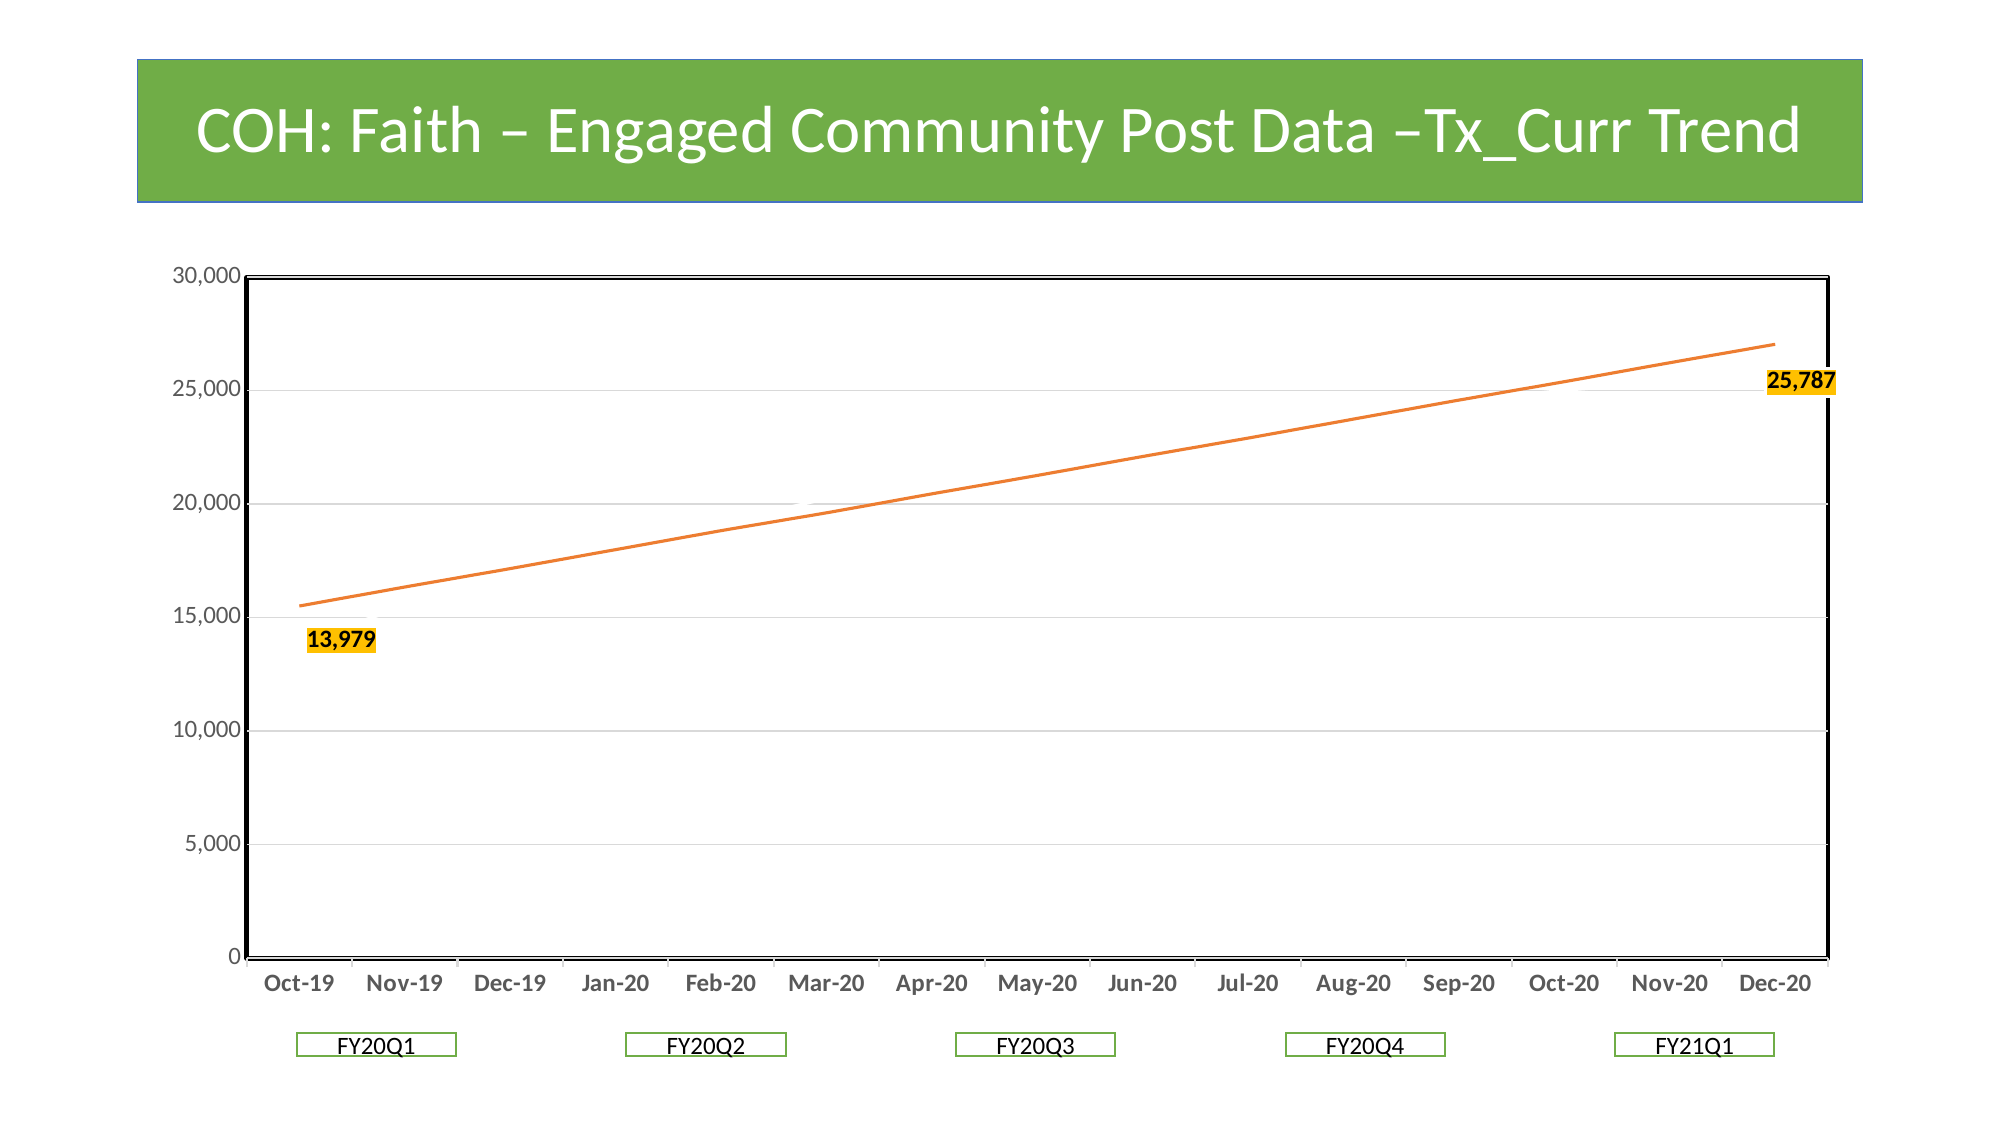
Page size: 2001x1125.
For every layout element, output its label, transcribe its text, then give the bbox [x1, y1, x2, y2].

text_box FY21Q1 [1614, 1032, 1775, 1057]
text_box FY20Q2 [625, 1032, 787, 1057]
text_box FY20Q3 [955, 1032, 1116, 1057]
text_box FY20Q4 [1285, 1032, 1446, 1057]
chart [137, 249, 1863, 1014]
title COH: Faith – Engaged Community Post Data –Tx_Curr Trend [137, 59, 1863, 203]
text_box FY20Q1 [296, 1032, 457, 1057]
